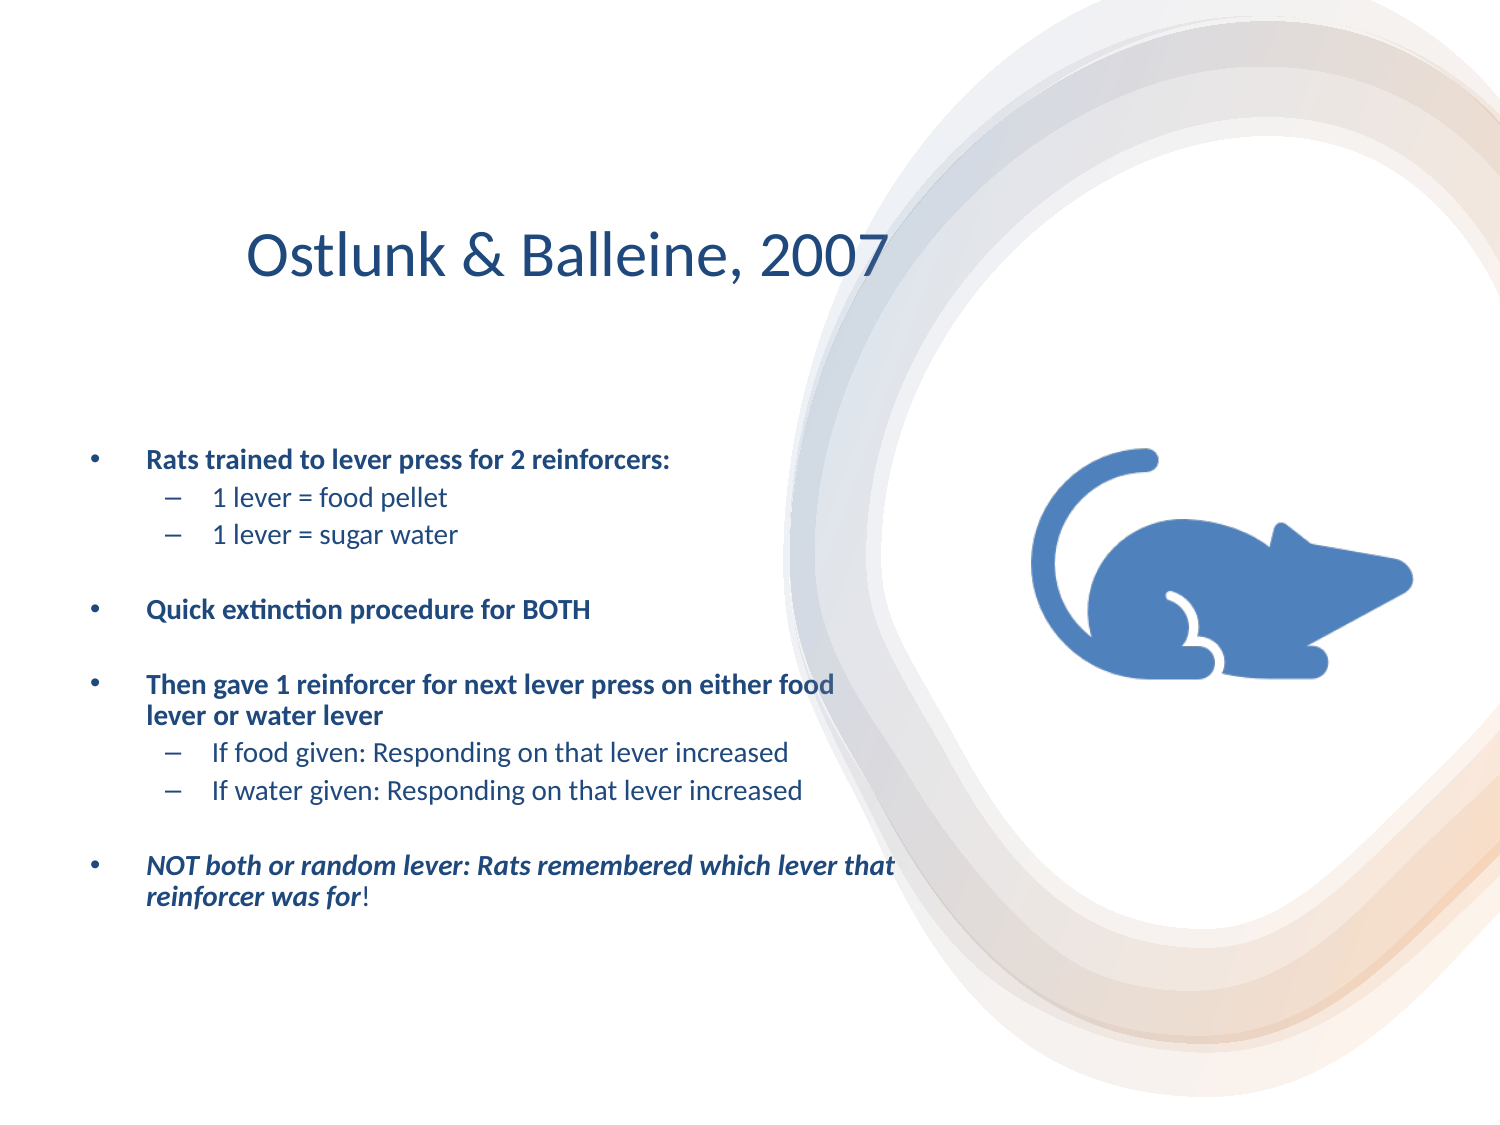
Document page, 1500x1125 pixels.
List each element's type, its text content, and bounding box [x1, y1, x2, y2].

picture [996, 338, 1448, 790]
title Ostlunk & Balleine, 2007 [98, 131, 778, 299]
list Rats trained to lever press for 2 reinforcers: 1 lever = food pellet 1 lever = sugar water Quick extinction procedure for BOTH Then gave 1 reinforcer for next lever press on either food lever or water lever If food given: Responding on that lever increased If water given: Responding on that lever increased NOT both or random lever: Rats remembered which lever that reinforcer was for! [75, 299, 778, 1058]
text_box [783, 0, 1500, 1097]
text_box [0, 0, 1500, 1125]
